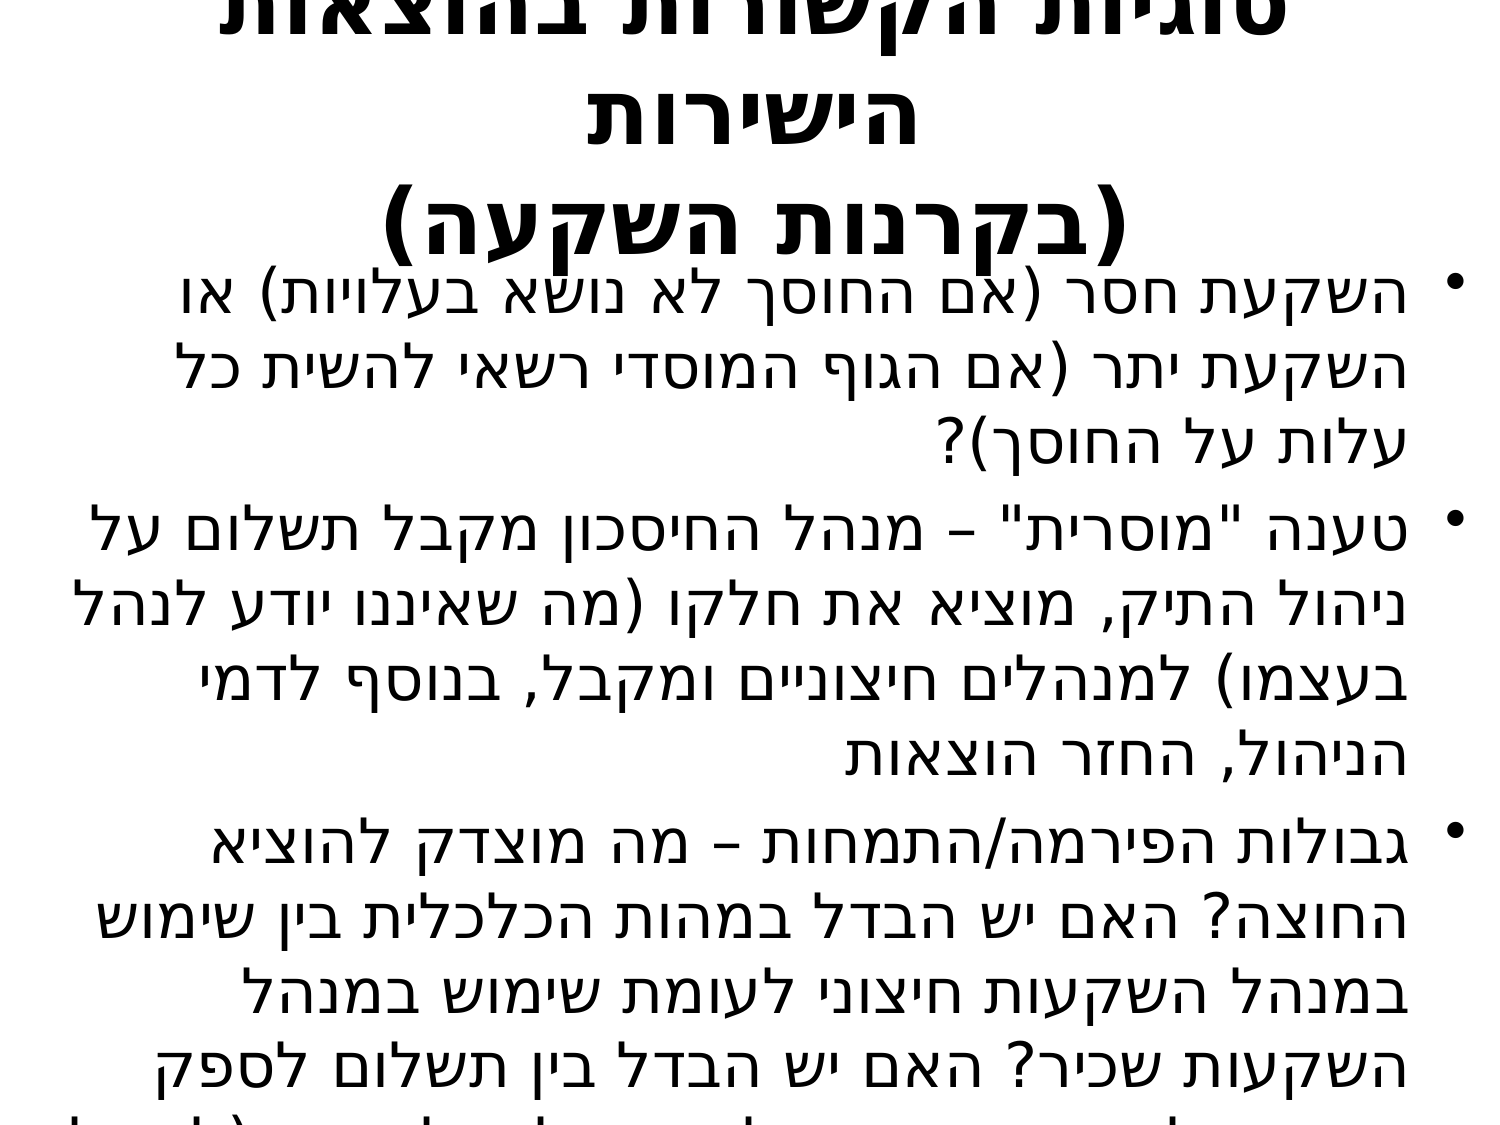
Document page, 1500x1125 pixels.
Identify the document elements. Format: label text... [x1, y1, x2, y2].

list השקעת חסר (אם החוסך לא נושא בעלויות) או השקעת יתר (אם הגוף המוסדי רשאי להשית כל עלות על החוסך)? טענה "מוסרית" – מנהל החיסכון מקבל תשלום על ניהול התיק, מוציא את חלקו (מה שאיננו יודע לנהל בעצמו) למנהלים חיצוניים ומקבל, בנוסף לדמי הניהול, החזר הוצאות גבולות הפירמה/התמחות – מה מוצדק להוציא החוצה? האם יש הבדל במהות הכלכלית בין שימוש במנהל השקעות חיצוני לעומת שימוש במנהל השקעות שכיר? האם יש הבדל בין תשלום לספק חיצוני על אספקת קפה לבין תשלום למתווך (למשל, קרן (VC על הנגשת השקעה בחברת היי טק? [29, 243, 1483, 1125]
title סוגיות הקשורות בהוצאות הישירות (בקרנות השקעה) [29, 30, 1483, 185]
